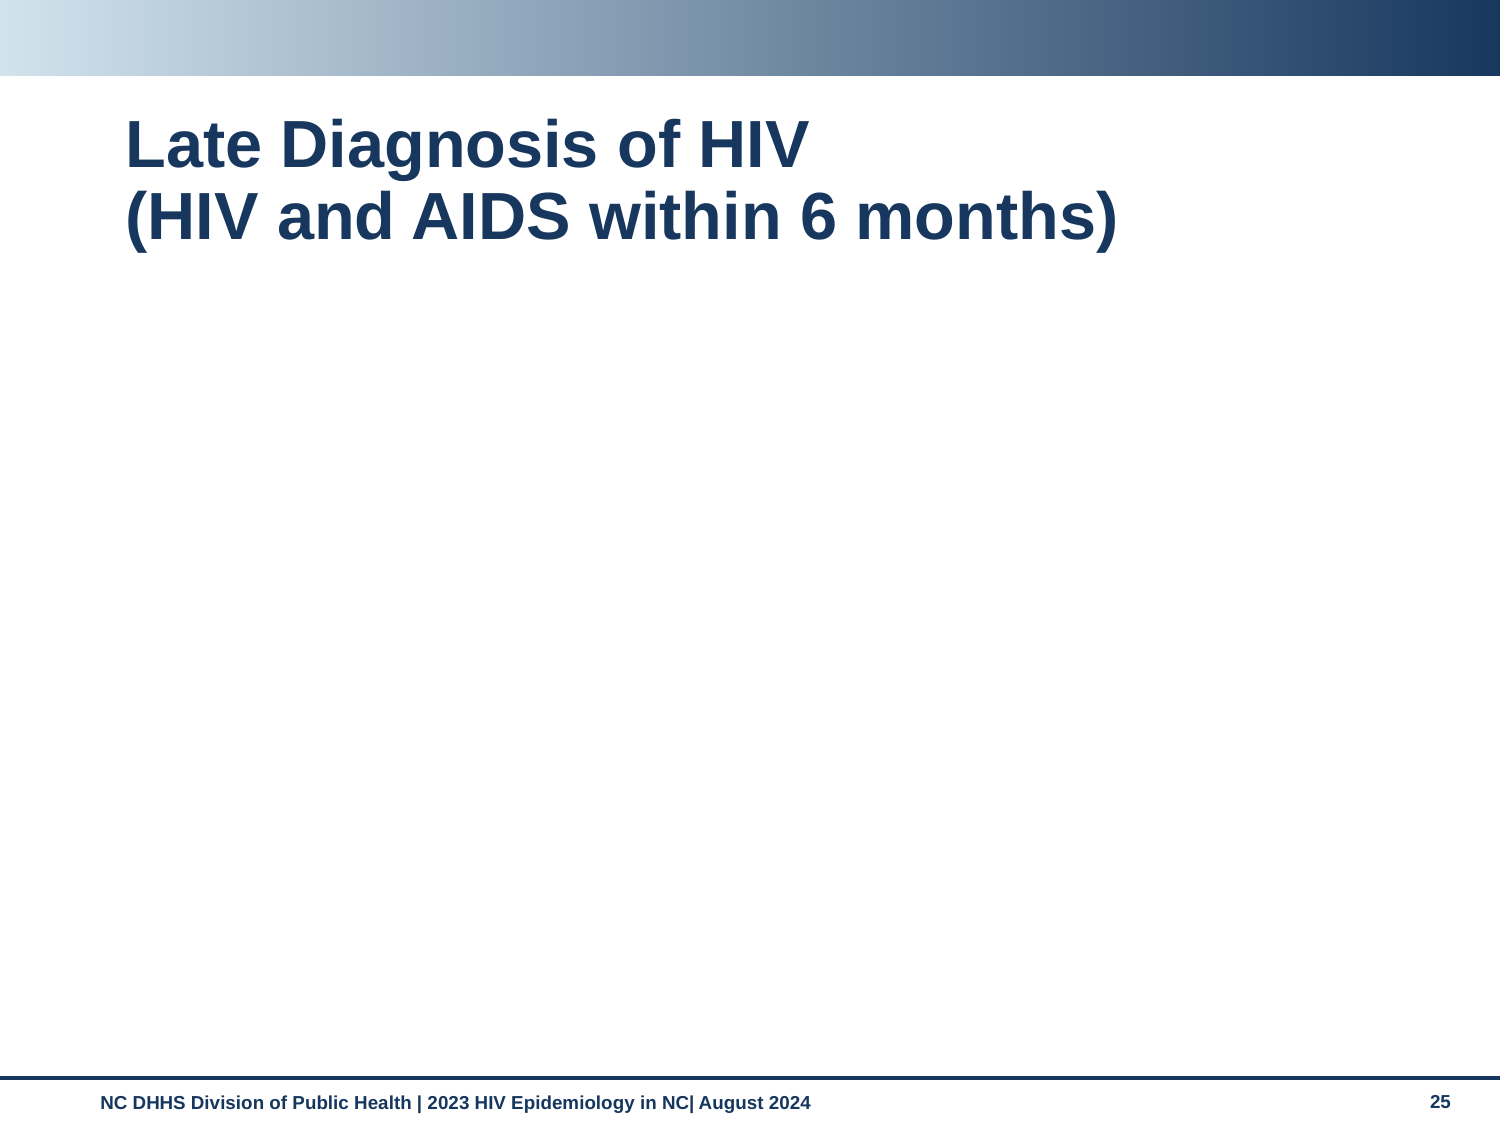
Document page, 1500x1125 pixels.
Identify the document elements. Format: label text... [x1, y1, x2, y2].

title Late Diagnosis of HIV (HIV and AIDS within 6 months) [110, 102, 1398, 193]
